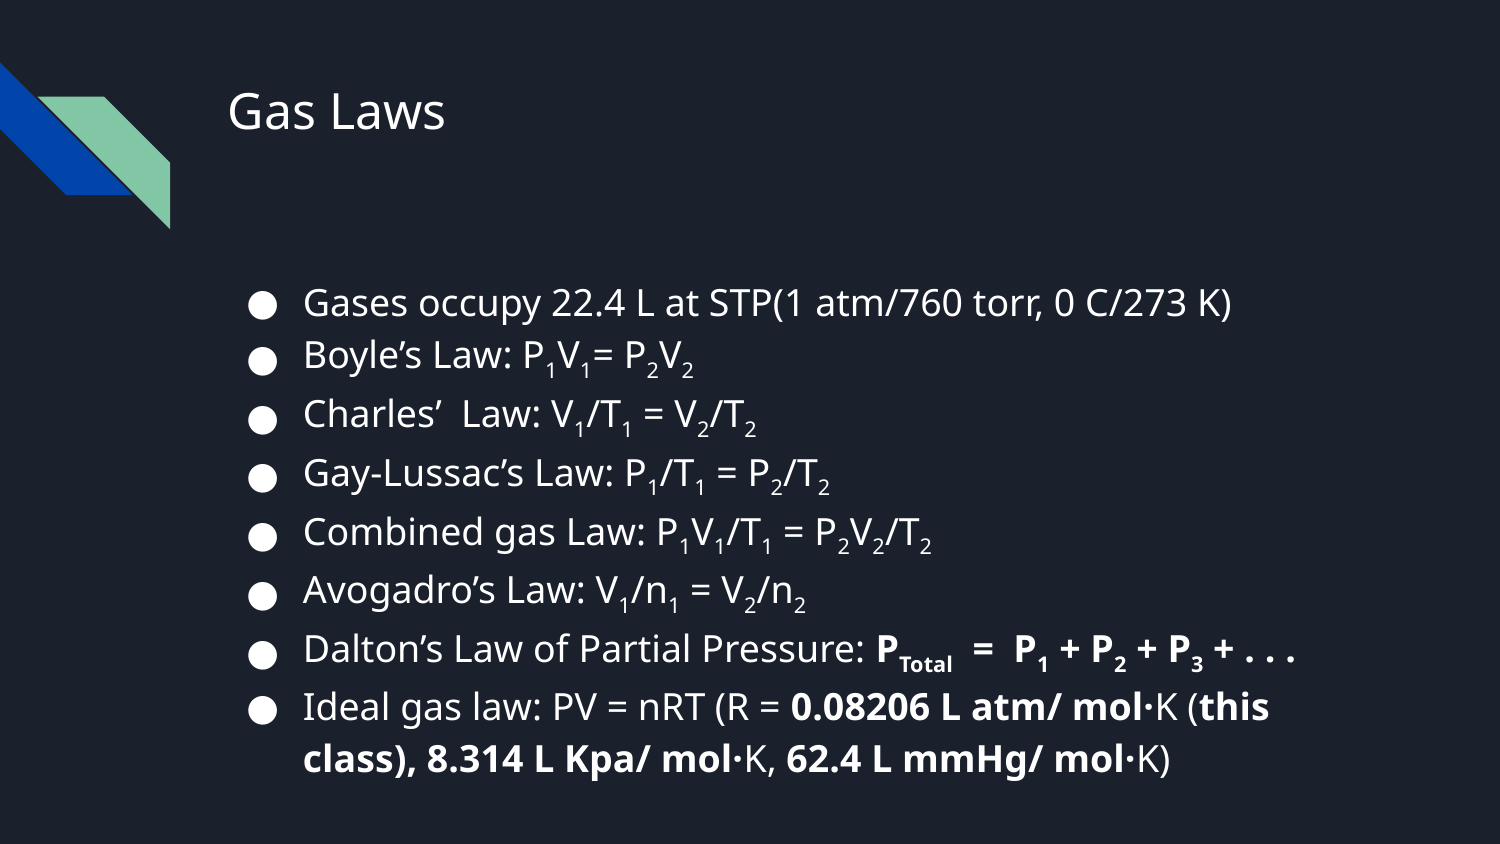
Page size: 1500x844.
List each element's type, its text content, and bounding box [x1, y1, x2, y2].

title Gas Laws [212, 64, 1368, 215]
list Gases occupy 22.4 L at STP(1 atm/760 torr, 0 C/273 K) Boyle’s Law: P1V1= P2V2 Charles’ Law: V1/T1 = V2/T2 Gay-Lussac’s Law: P1/T1 = P2/T2 Combined gas Law: P1V1/T1 = P2V2/T2 Avogadro’s Law: V1/n1 = V2/n2 Dalton’s Law of Partial Pressure: PTotal = P1 + P2 + P3 + . . . Ideal gas law: PV = nRT (R = 0.08206 L atm/ mol·Κ (this class), 8.314 L Kpa/ mol·Κ, 62.4 L mmHg/ mol·Κ) [212, 257, 1368, 735]
